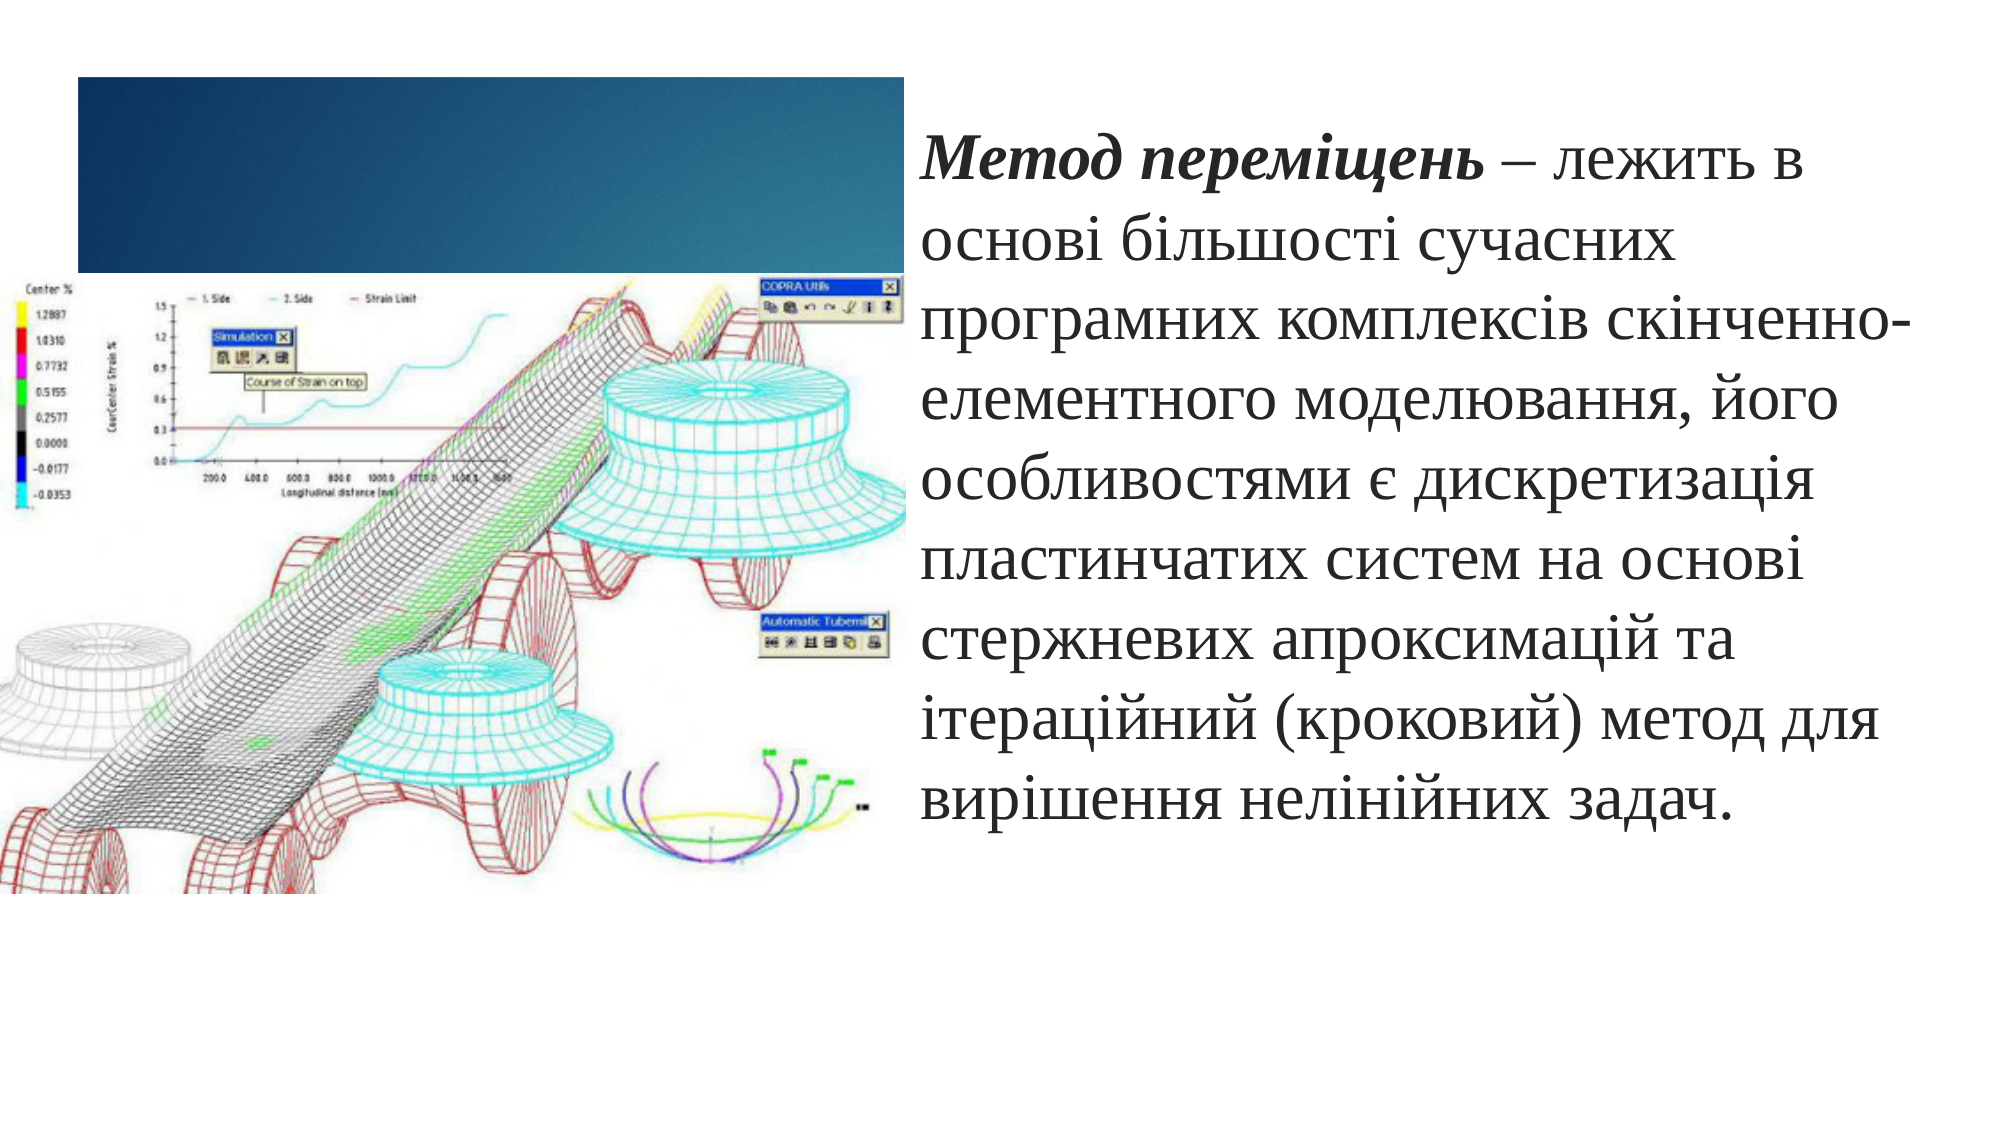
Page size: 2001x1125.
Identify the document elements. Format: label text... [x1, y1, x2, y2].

picture [0, 272, 906, 894]
text_box Метод переміщень – лежить в основі більшості сучасних програмних комплексів скінченно-елементного моделювання, його особливостями є дискретизація пластинчатих систем на основі стержневих апроксимацій та ітераційний (кроковий) метод для вирішення нелінійних задач. [904, 0, 2000, 1125]
